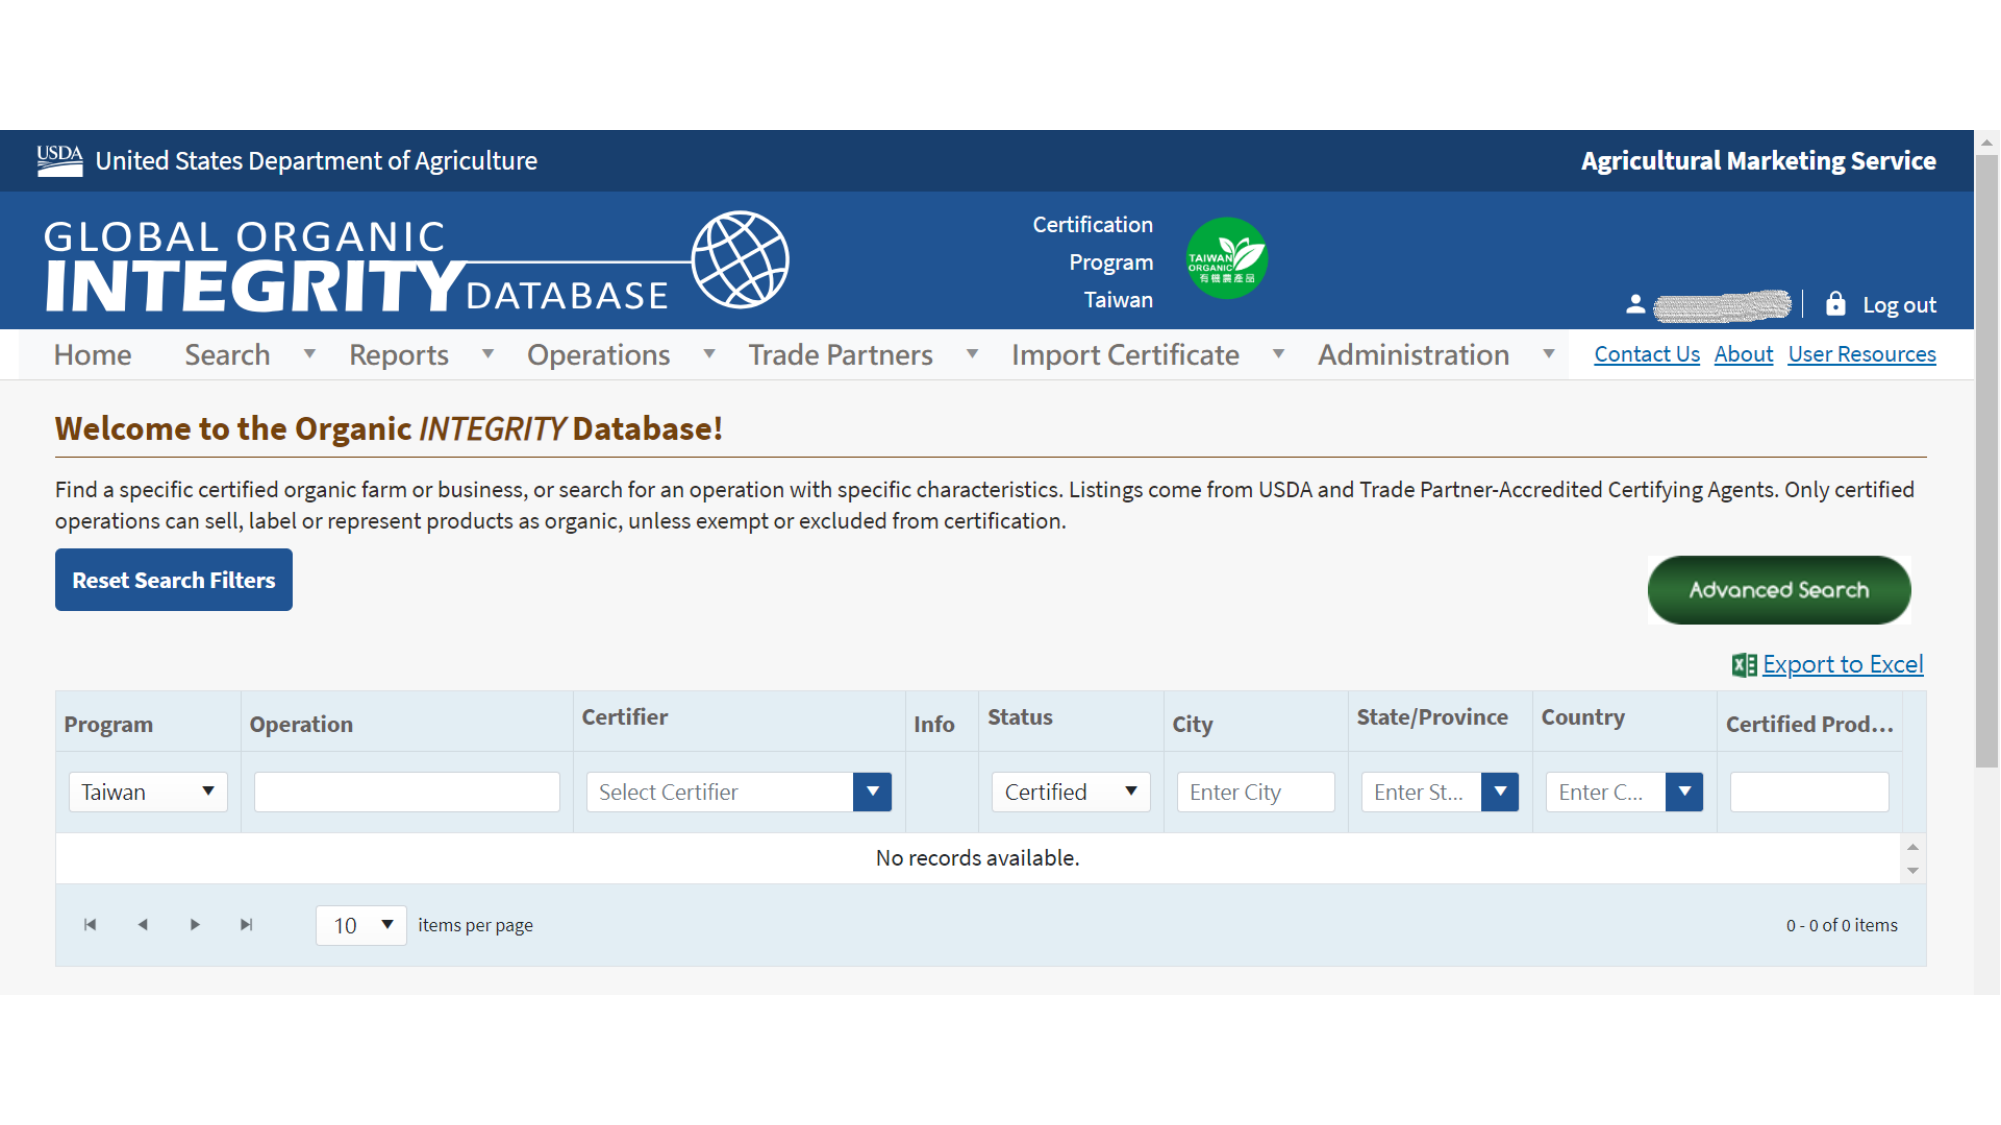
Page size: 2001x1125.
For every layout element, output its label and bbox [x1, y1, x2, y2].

picture [0, 130, 2000, 995]
